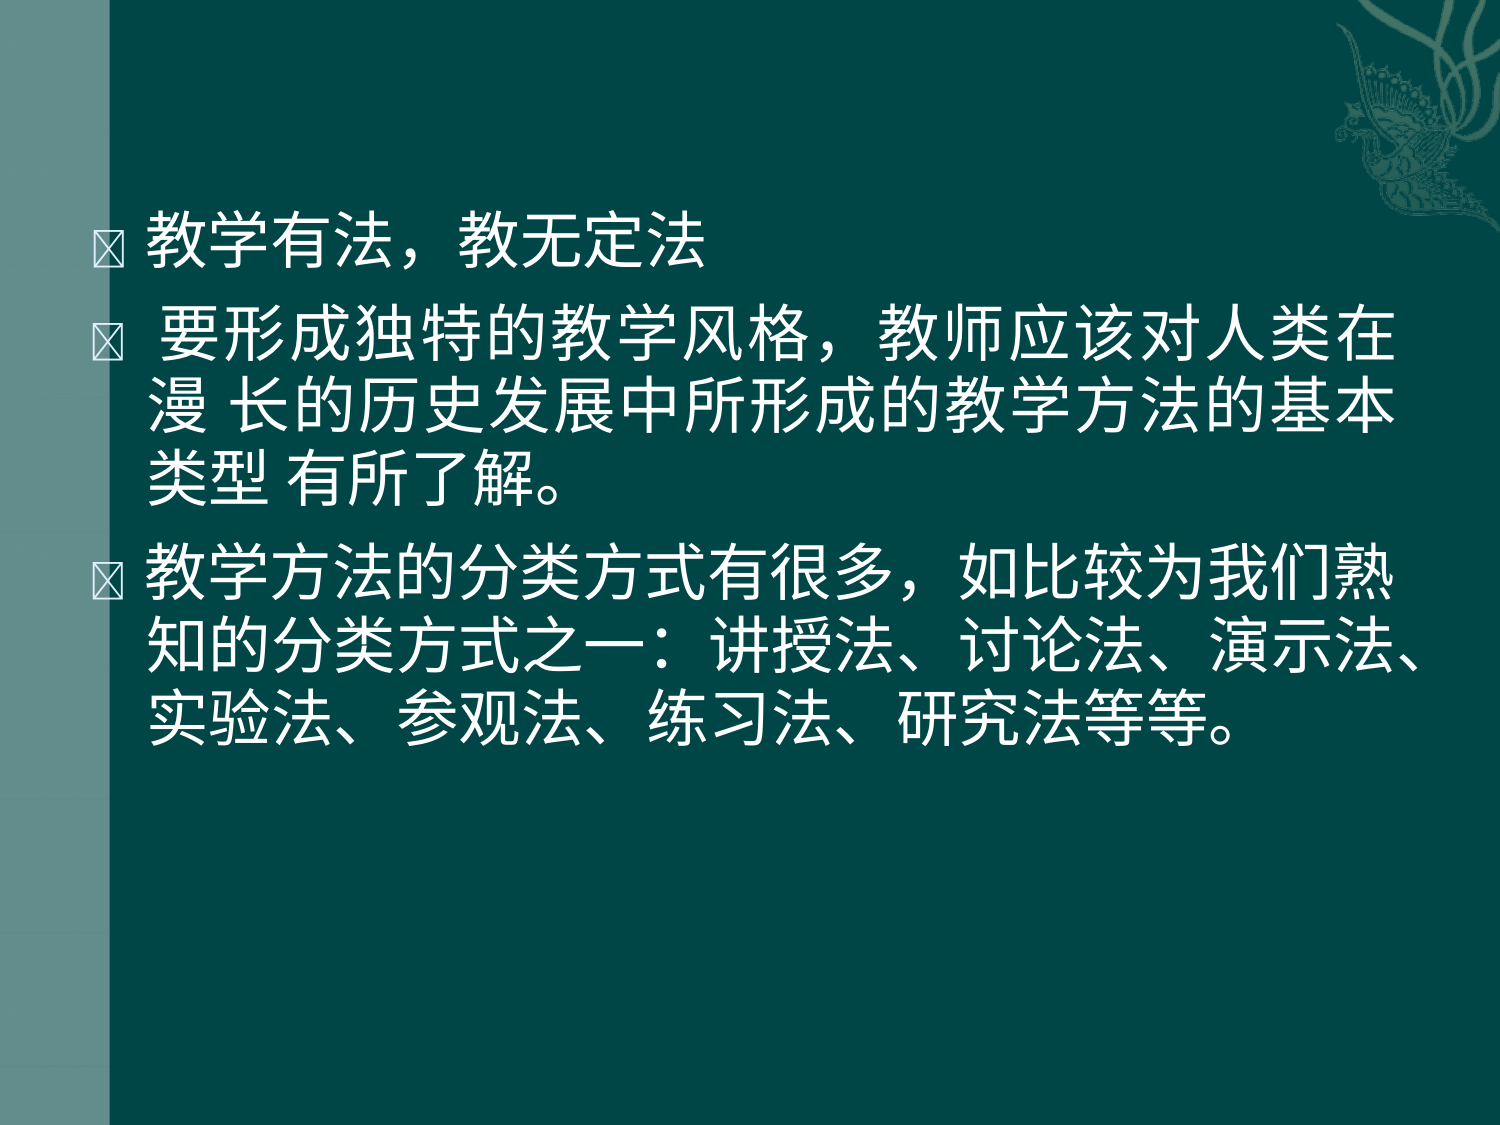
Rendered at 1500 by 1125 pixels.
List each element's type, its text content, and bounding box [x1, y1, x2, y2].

text_box [1334, 0, 1500, 235]
text_box  教学有法，教无定法  要形成独特的教学风格，教师应该对人类在漫 长的历史发展中所形成的教学方法的基本类型 有所了解。  教学方法的分类方式有很多，如比较为我们熟 知的分类方式之一：讲授法、讨论法、演示法、 实验法、参观法、练习法、研究法等等。 [87, 179, 1461, 756]
text_box [0, 0, 110, 1125]
